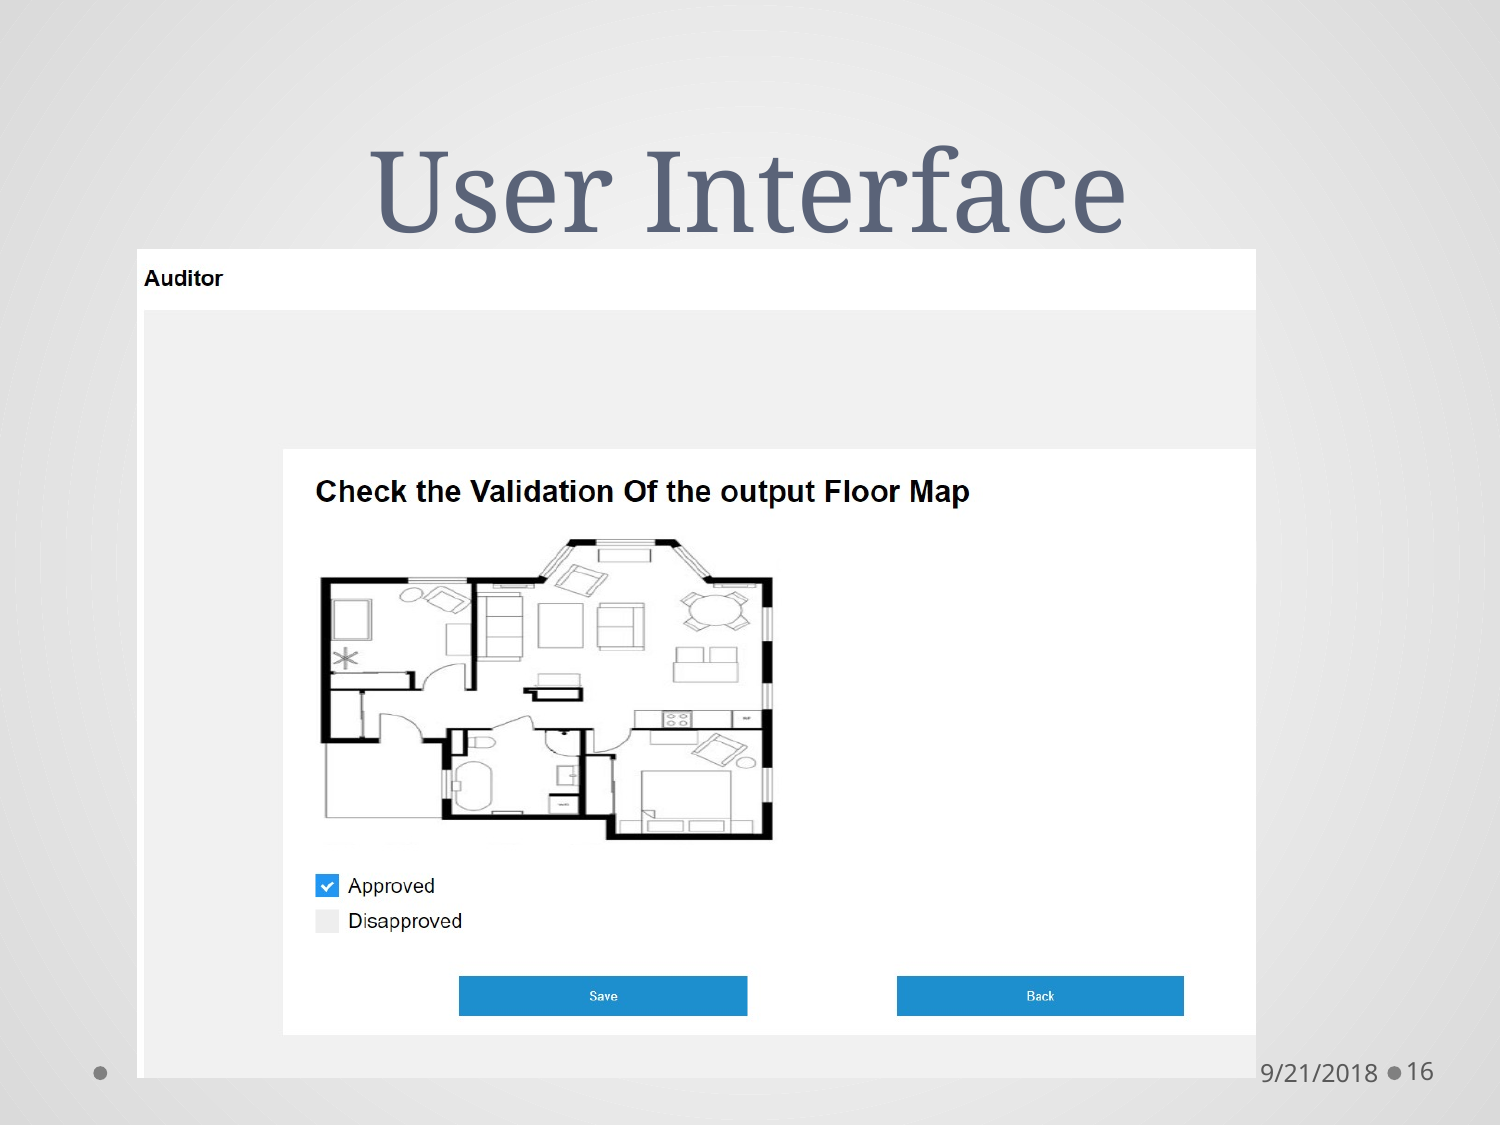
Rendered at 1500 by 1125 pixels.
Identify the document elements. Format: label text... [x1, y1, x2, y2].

title User Interface [75, 0, 1425, 263]
picture [136, 249, 1256, 1078]
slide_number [1043, 1042, 1386, 1103]
slide_number 16 [1401, 1042, 1494, 1103]
